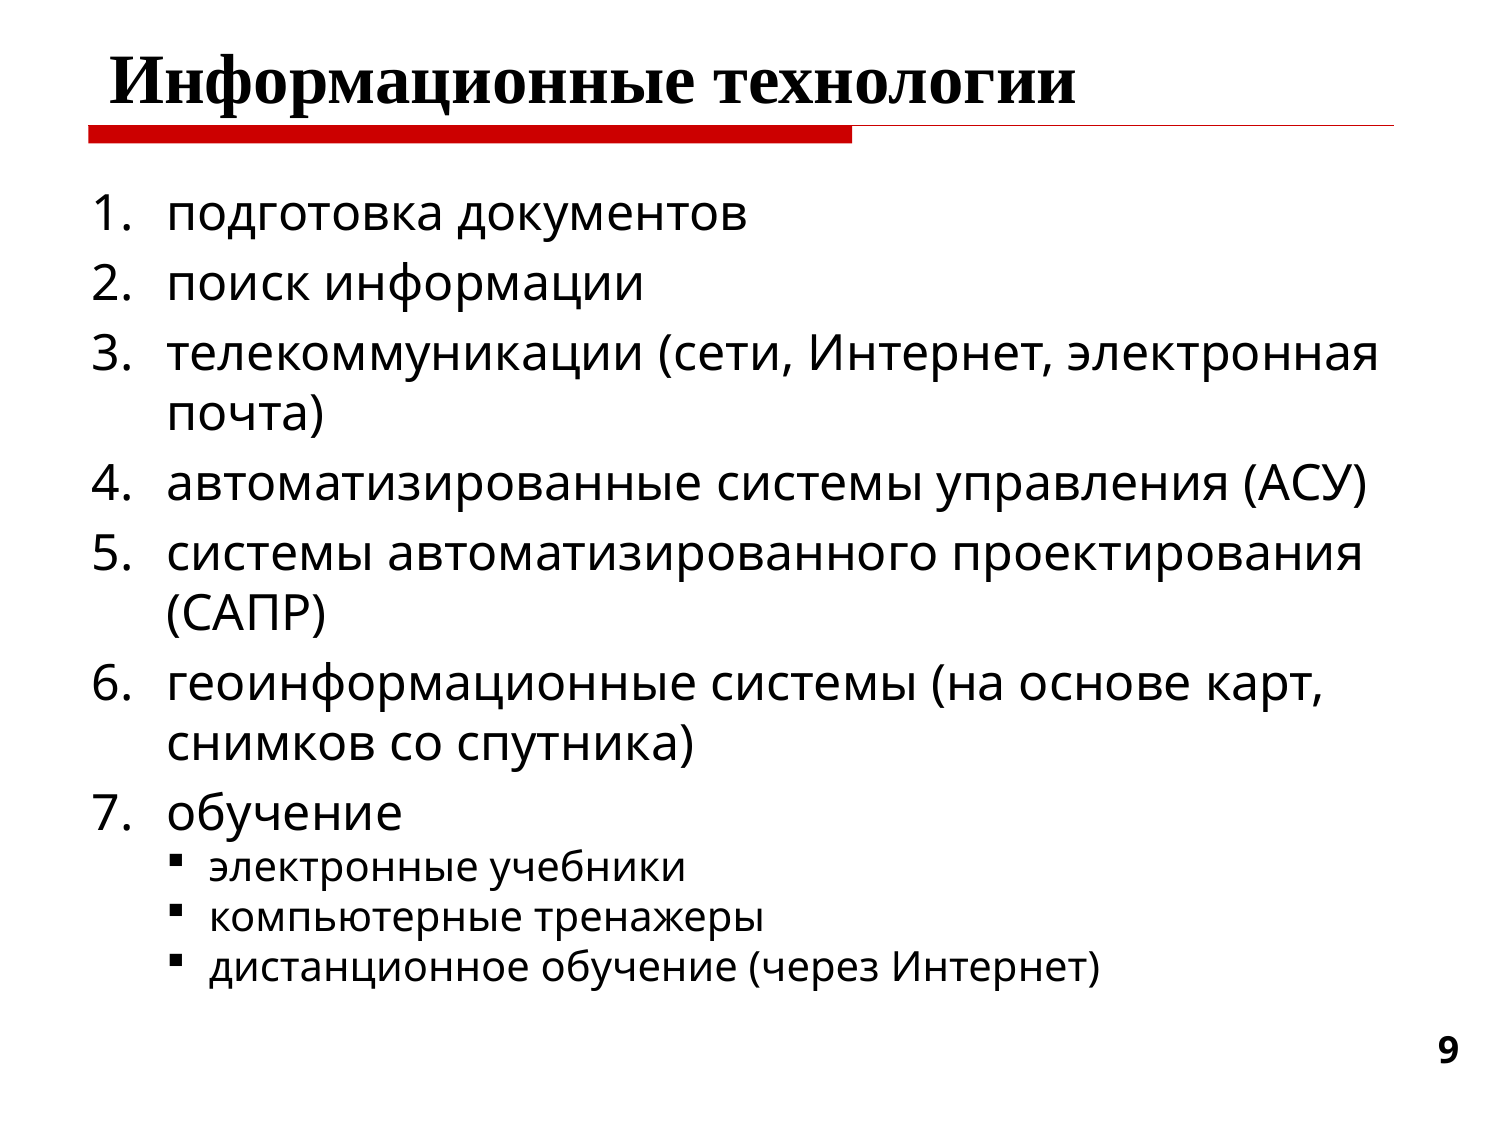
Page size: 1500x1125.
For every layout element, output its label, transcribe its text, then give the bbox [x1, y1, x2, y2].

text_box подготовка документов поиск информации телекоммуникации (сети, Интернет, электронная почта) автоматизированные системы управления (АСУ) системы автоматизированного проектирования (САПР) геоинформационные системы (на основе карт, снимков со спутника) обучение электронные учебники компьютерные тренажеры дистанционное обучение (через Интернет) [76, 172, 1424, 998]
text_box 9 [1149, 1018, 1475, 1098]
title Информационные технологии [94, 50, 1407, 126]
